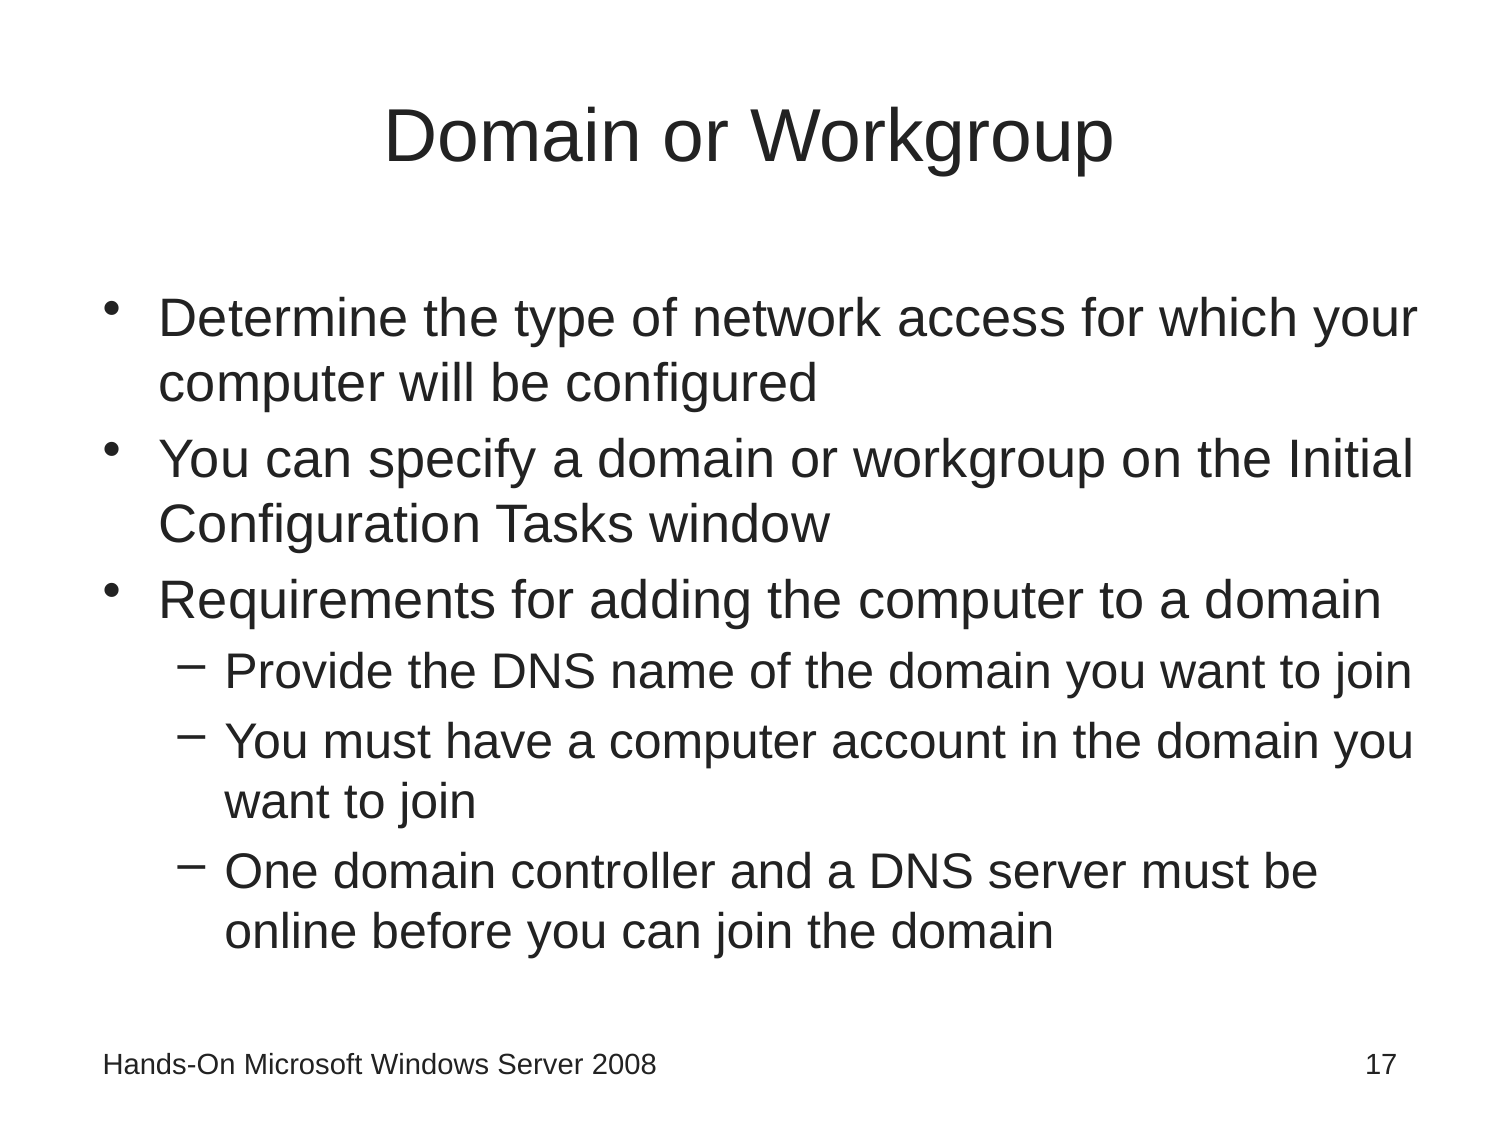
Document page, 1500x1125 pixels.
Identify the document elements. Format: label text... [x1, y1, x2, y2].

list Determine the type of network access for which your computer will be configured You can specify a domain or workgroup on the Initial Configuration Tasks window Requirements for adding the computer to a domain Provide the DNS name of the domain you want to join You must have a computer account in the domain you want to join One domain controller and a DNS server must be online before you can join the domain [87, 275, 1438, 1025]
slide_number 17 [1074, 1037, 1413, 1101]
title Domain or Workgroup [87, 37, 1413, 225]
footer Hands-On Microsoft Windows Server 2008 [87, 1037, 1051, 1101]
